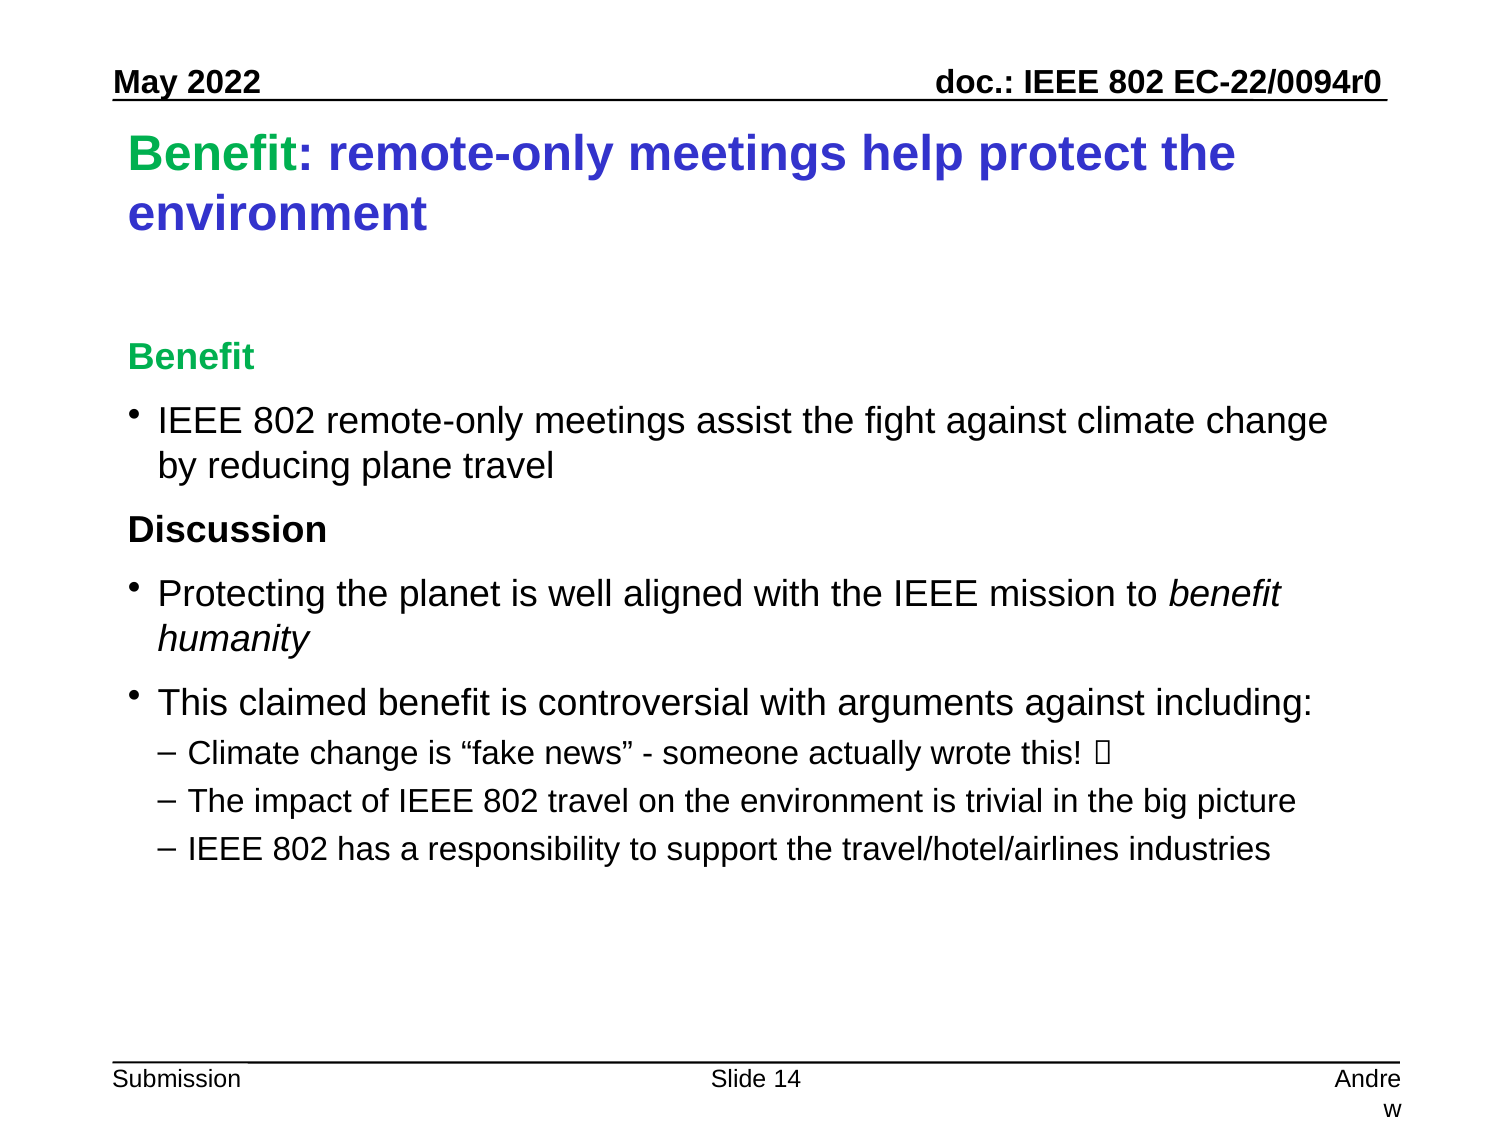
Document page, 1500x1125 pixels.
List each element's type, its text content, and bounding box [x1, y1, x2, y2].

slide_number Slide 14 [709, 1061, 803, 1093]
title Benefit: remote-only meetings help protect the environment [112, 112, 1388, 288]
list Benefit IEEE 802 remote-only meetings assist the fight against climate change by reducing plane travel Discussion Protecting the planet is well aligned with the IEEE mission to benefit humanity This claimed benefit is controversial with arguments against including: Climate change is “fake news” - someone actually wrote this!  The impact of IEEE 802 travel on the environment is trivial in the big picture IEEE 802 has a responsibility to support the travel/hotel/airlines industries [112, 324, 1388, 1000]
footer Andrew Myles, Cisco [1320, 1061, 1402, 1093]
